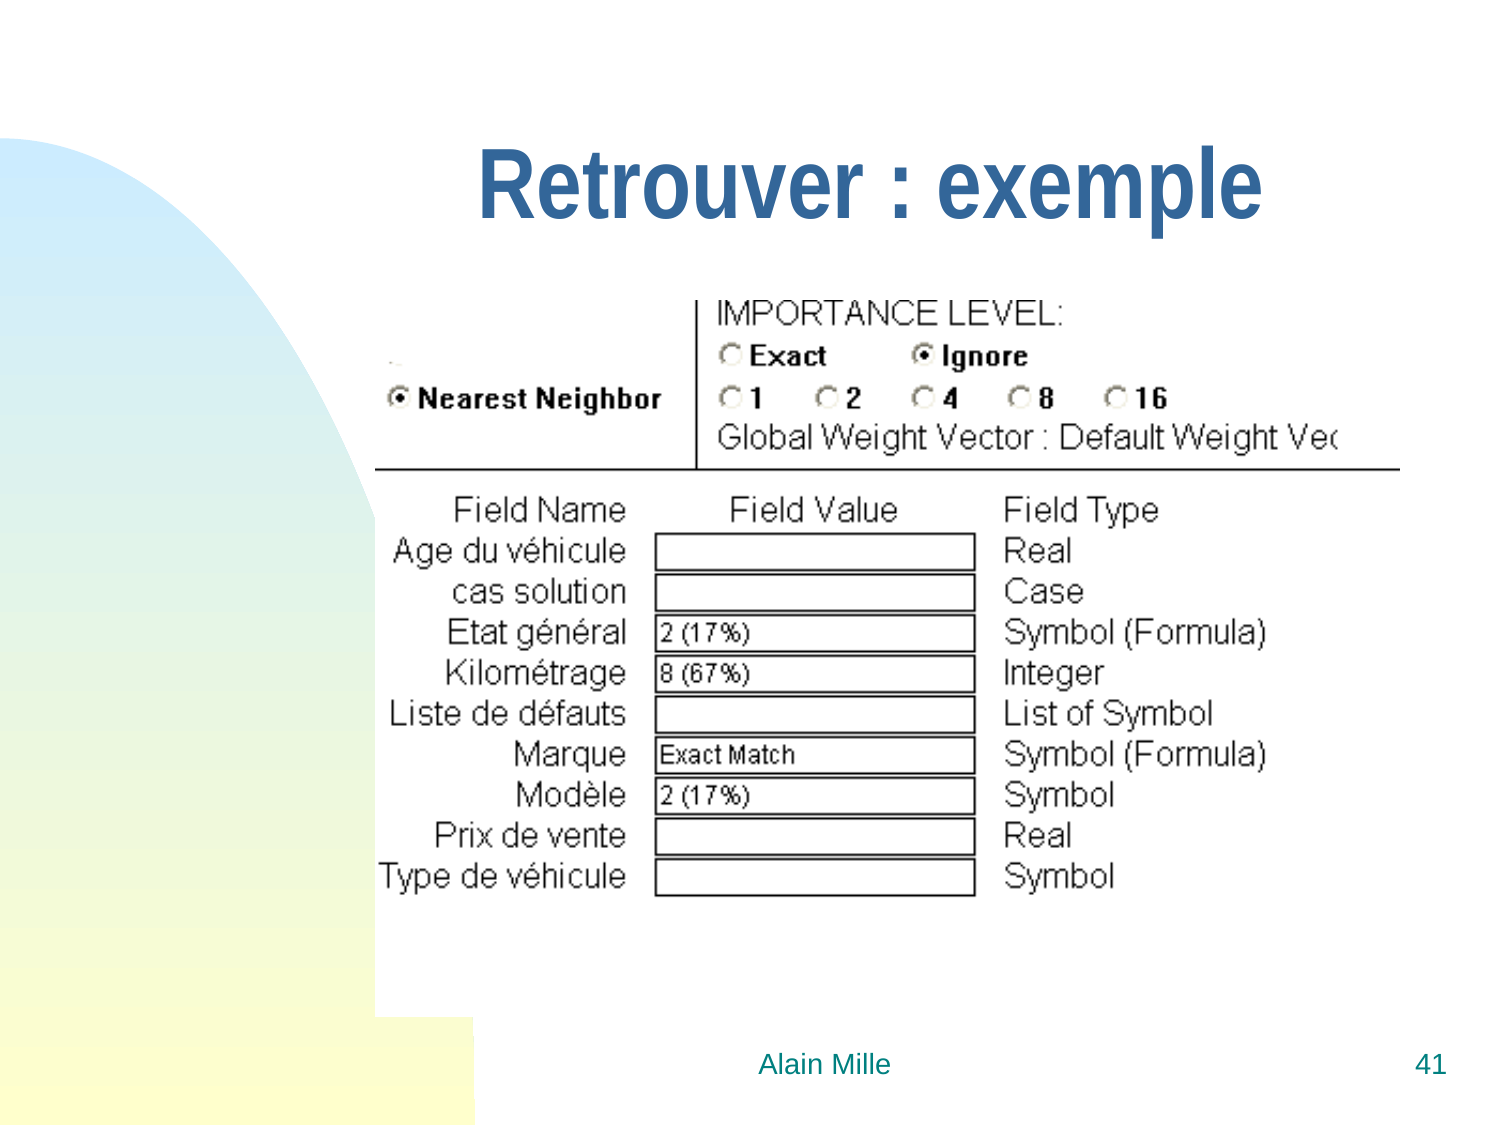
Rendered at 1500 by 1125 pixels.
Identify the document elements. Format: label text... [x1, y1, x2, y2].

slide_number 41 [1149, 1024, 1463, 1101]
footer Alain Mille [587, 1025, 1063, 1101]
picture [375, 300, 1400, 1018]
title Retrouver : exemple [462, 99, 1463, 288]
